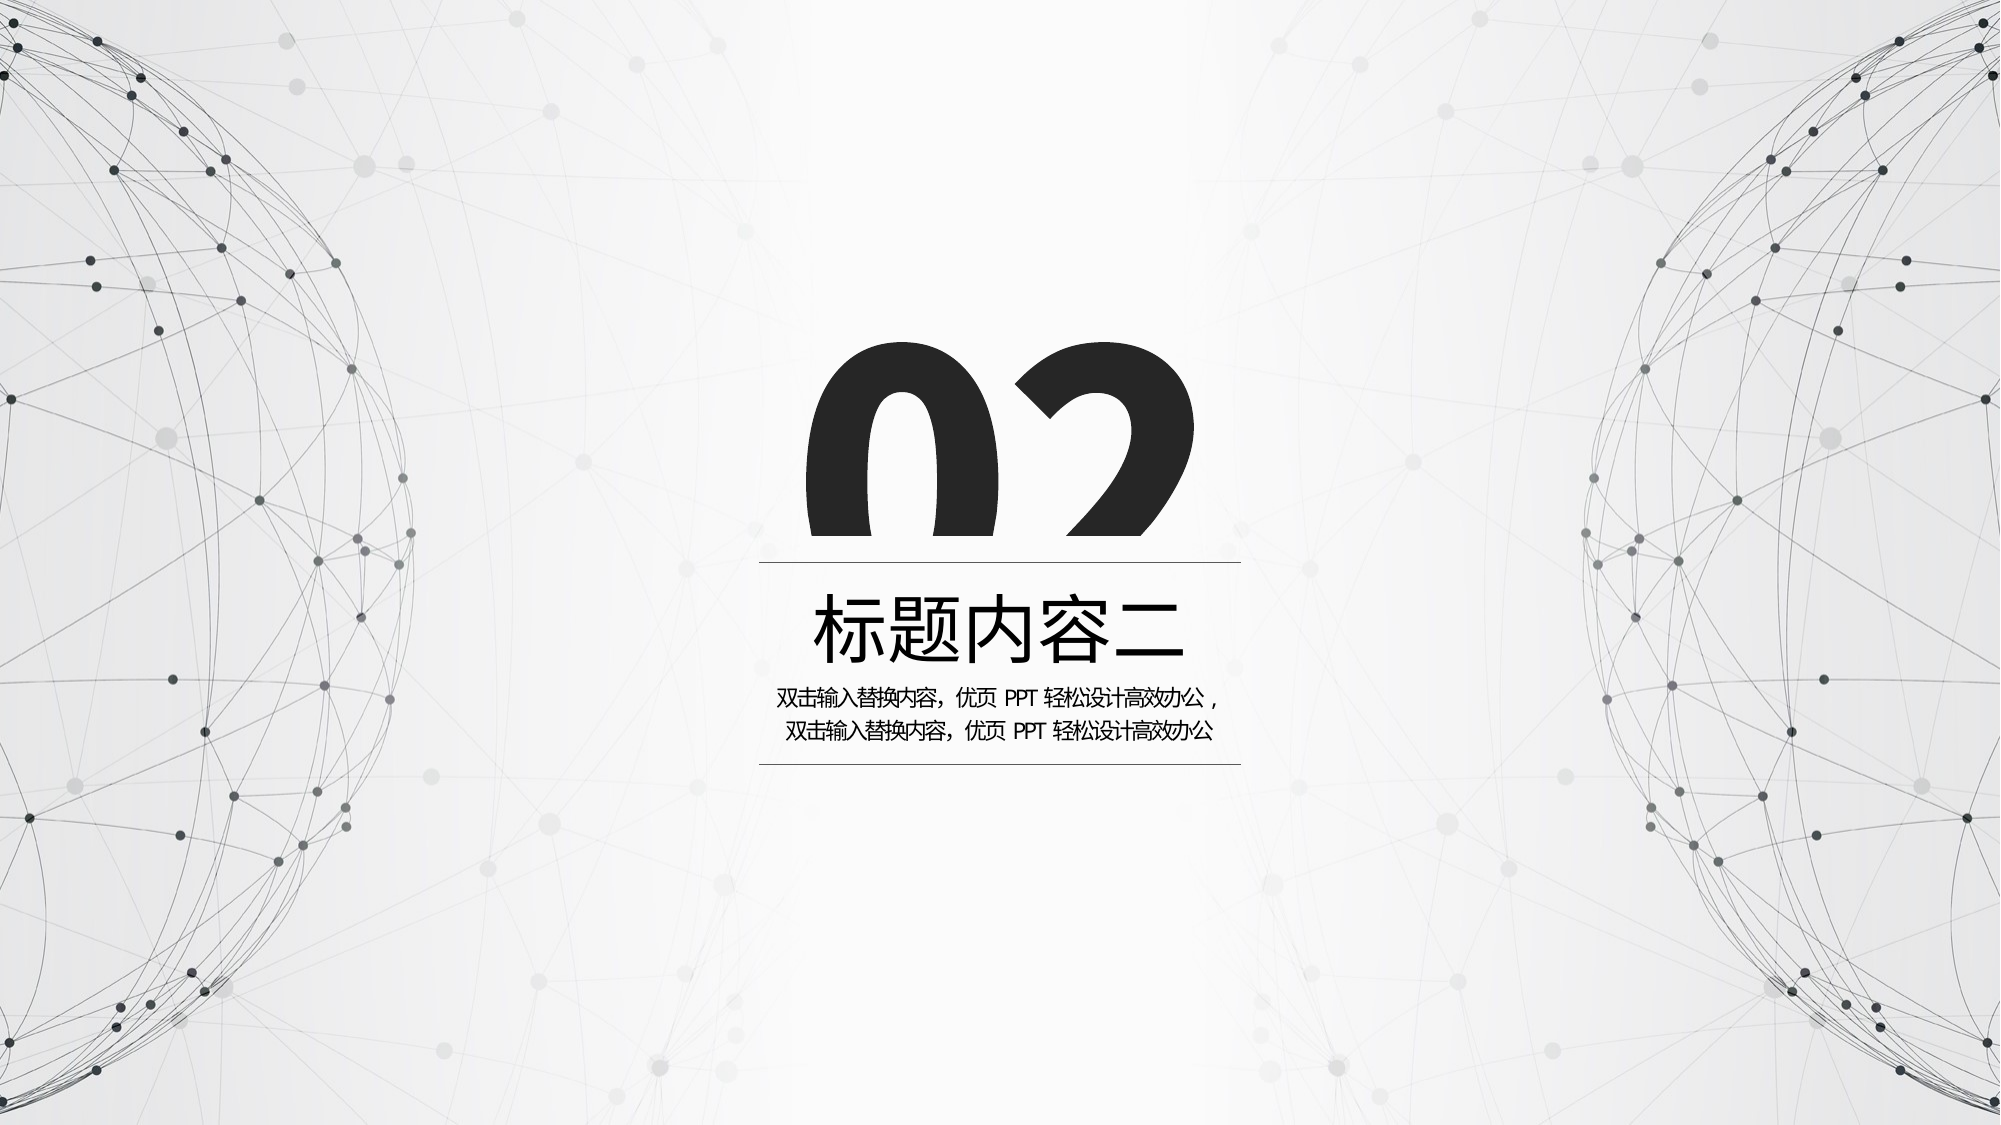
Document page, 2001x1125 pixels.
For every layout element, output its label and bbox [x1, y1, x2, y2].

text_box [806, 342, 1194, 536]
picture [0, 0, 2000, 1125]
text_box [756, 562, 1243, 786]
